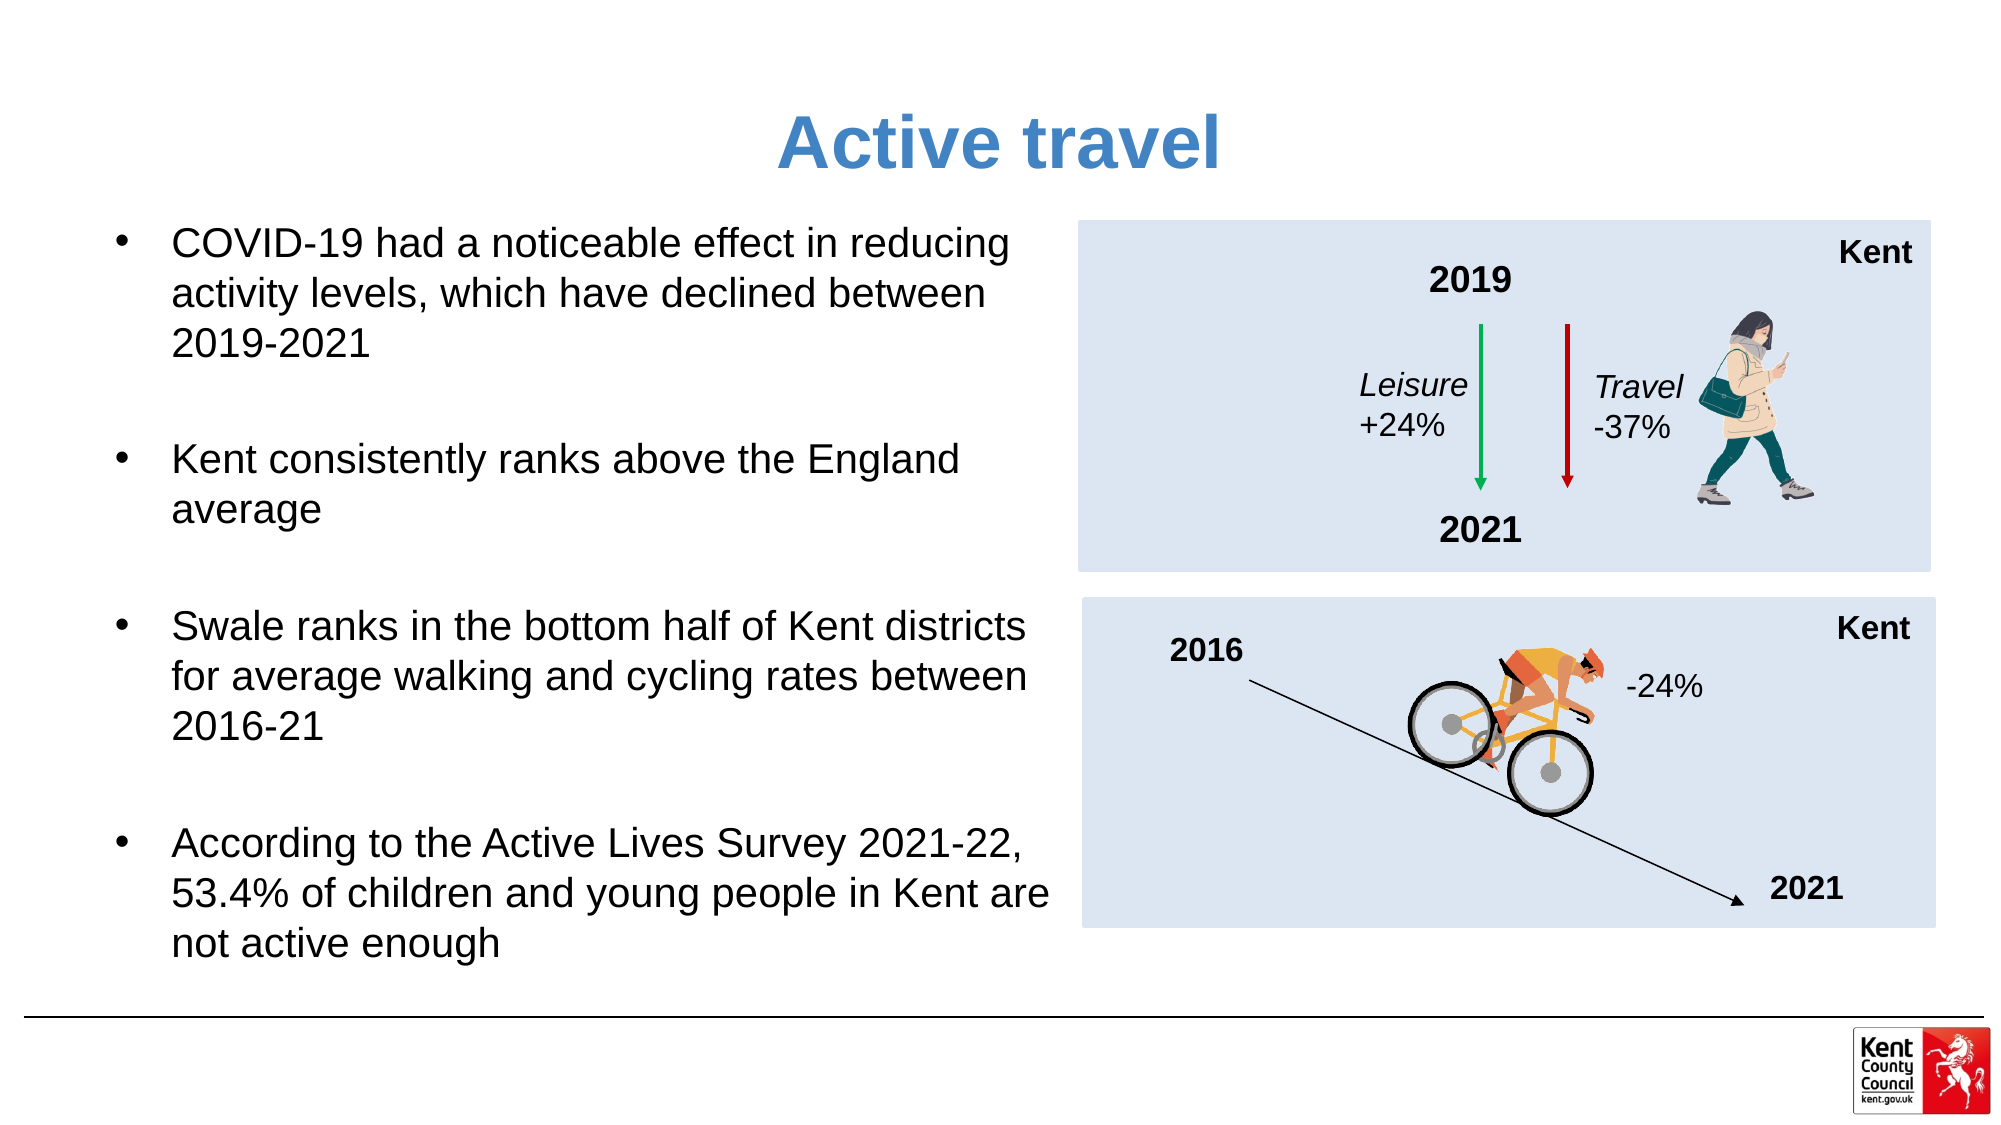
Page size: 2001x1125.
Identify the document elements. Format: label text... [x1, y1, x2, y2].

list COVID-19 had a noticeable effect in reducing activity levels, which have declined between 2019-2021 Kent consistently ranks above the England average Swale ranks in the bottom half of Kent districts for average walking and cycling rates between 2016-21 According to the Active Lives Survey 2021-22, 53.4% of children and young people in Kent are not active enough [99, 208, 1081, 972]
title Active travel [99, 45, 1900, 209]
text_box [1084, 585, 1946, 947]
picture [1850, 1023, 1993, 1118]
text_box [1079, 210, 1948, 584]
